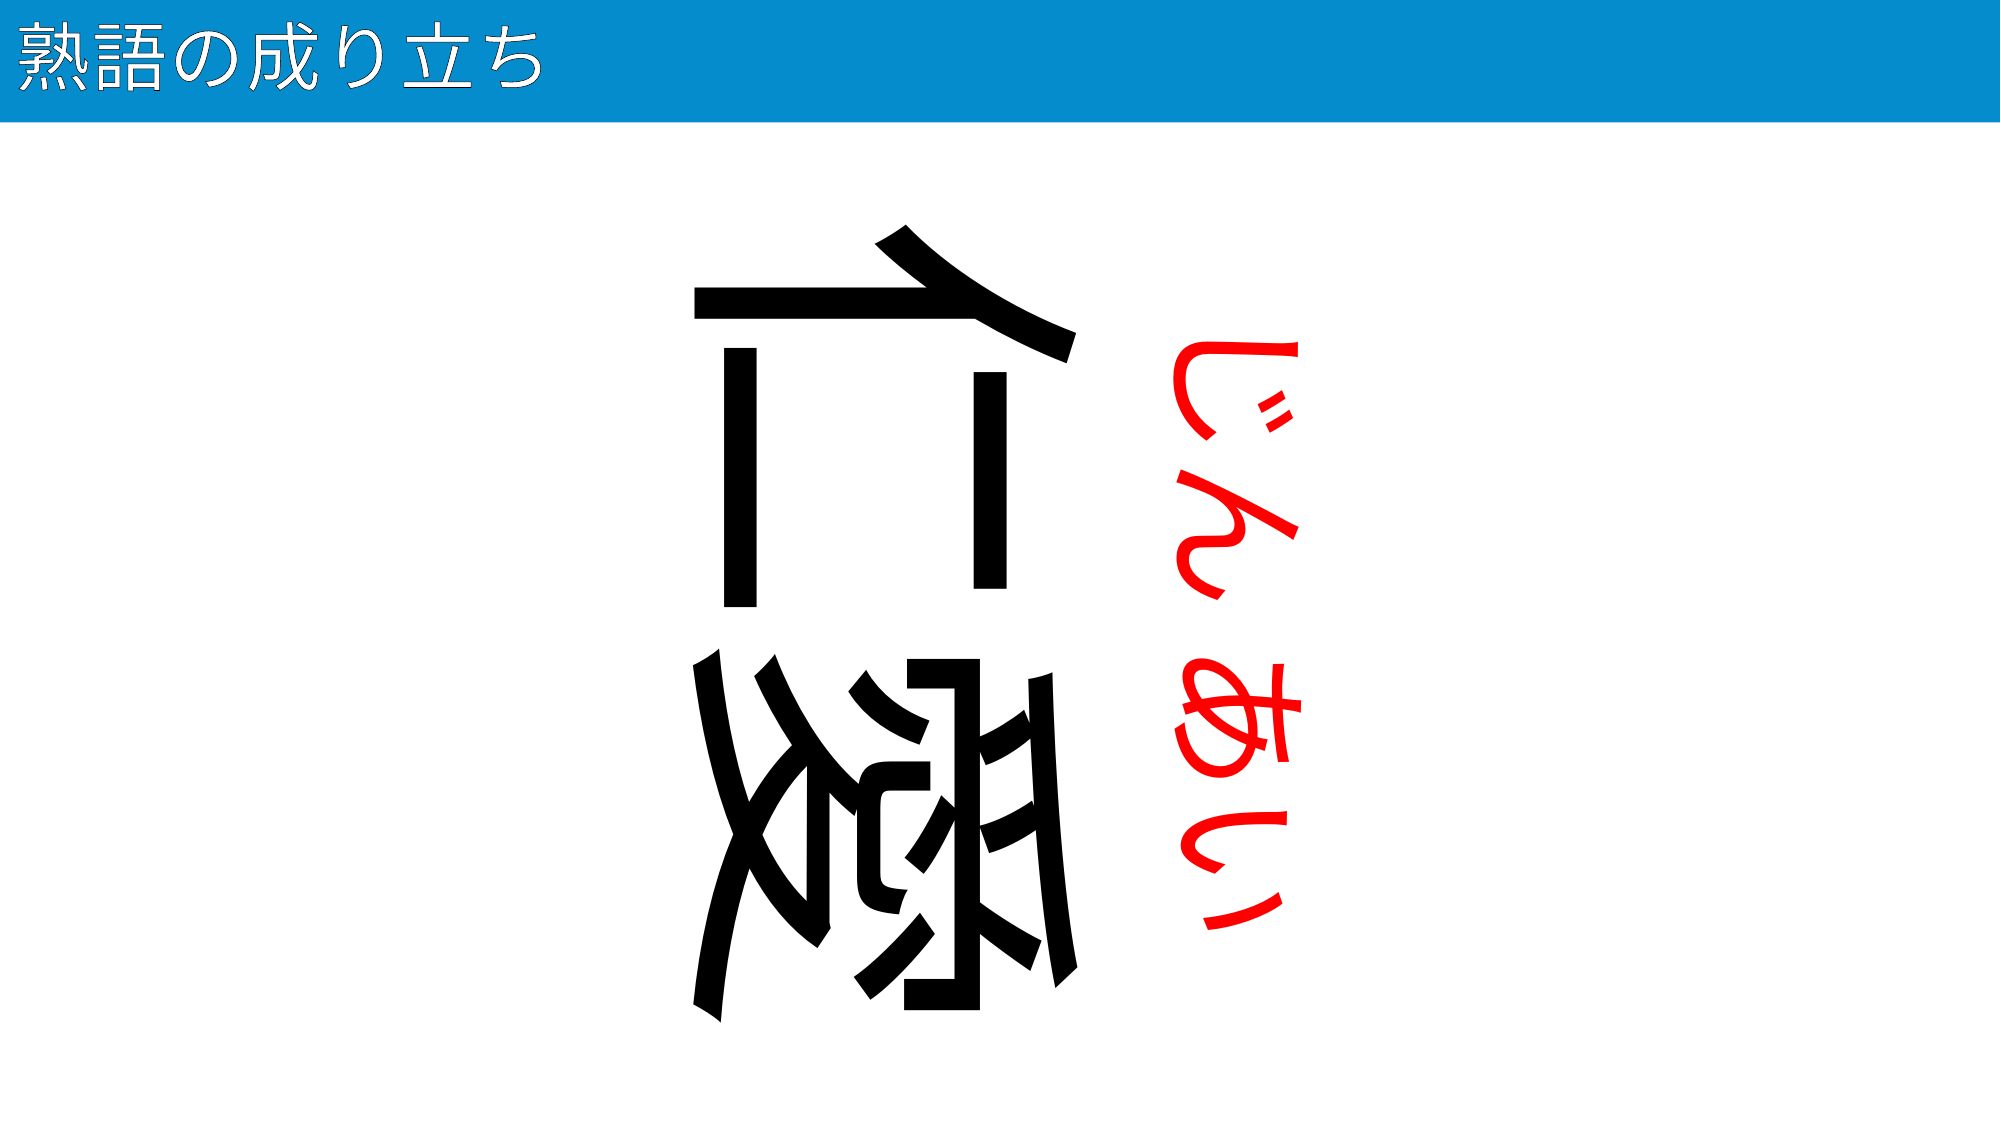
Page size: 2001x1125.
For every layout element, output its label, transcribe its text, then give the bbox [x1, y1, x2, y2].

text_box 仁愛 [616, 195, 1152, 1125]
slide_number 24 [1712, 0, 2000, 123]
title 熟語の成り立ち [0, 0, 1712, 123]
text_box じん あい [1127, 294, 1340, 991]
